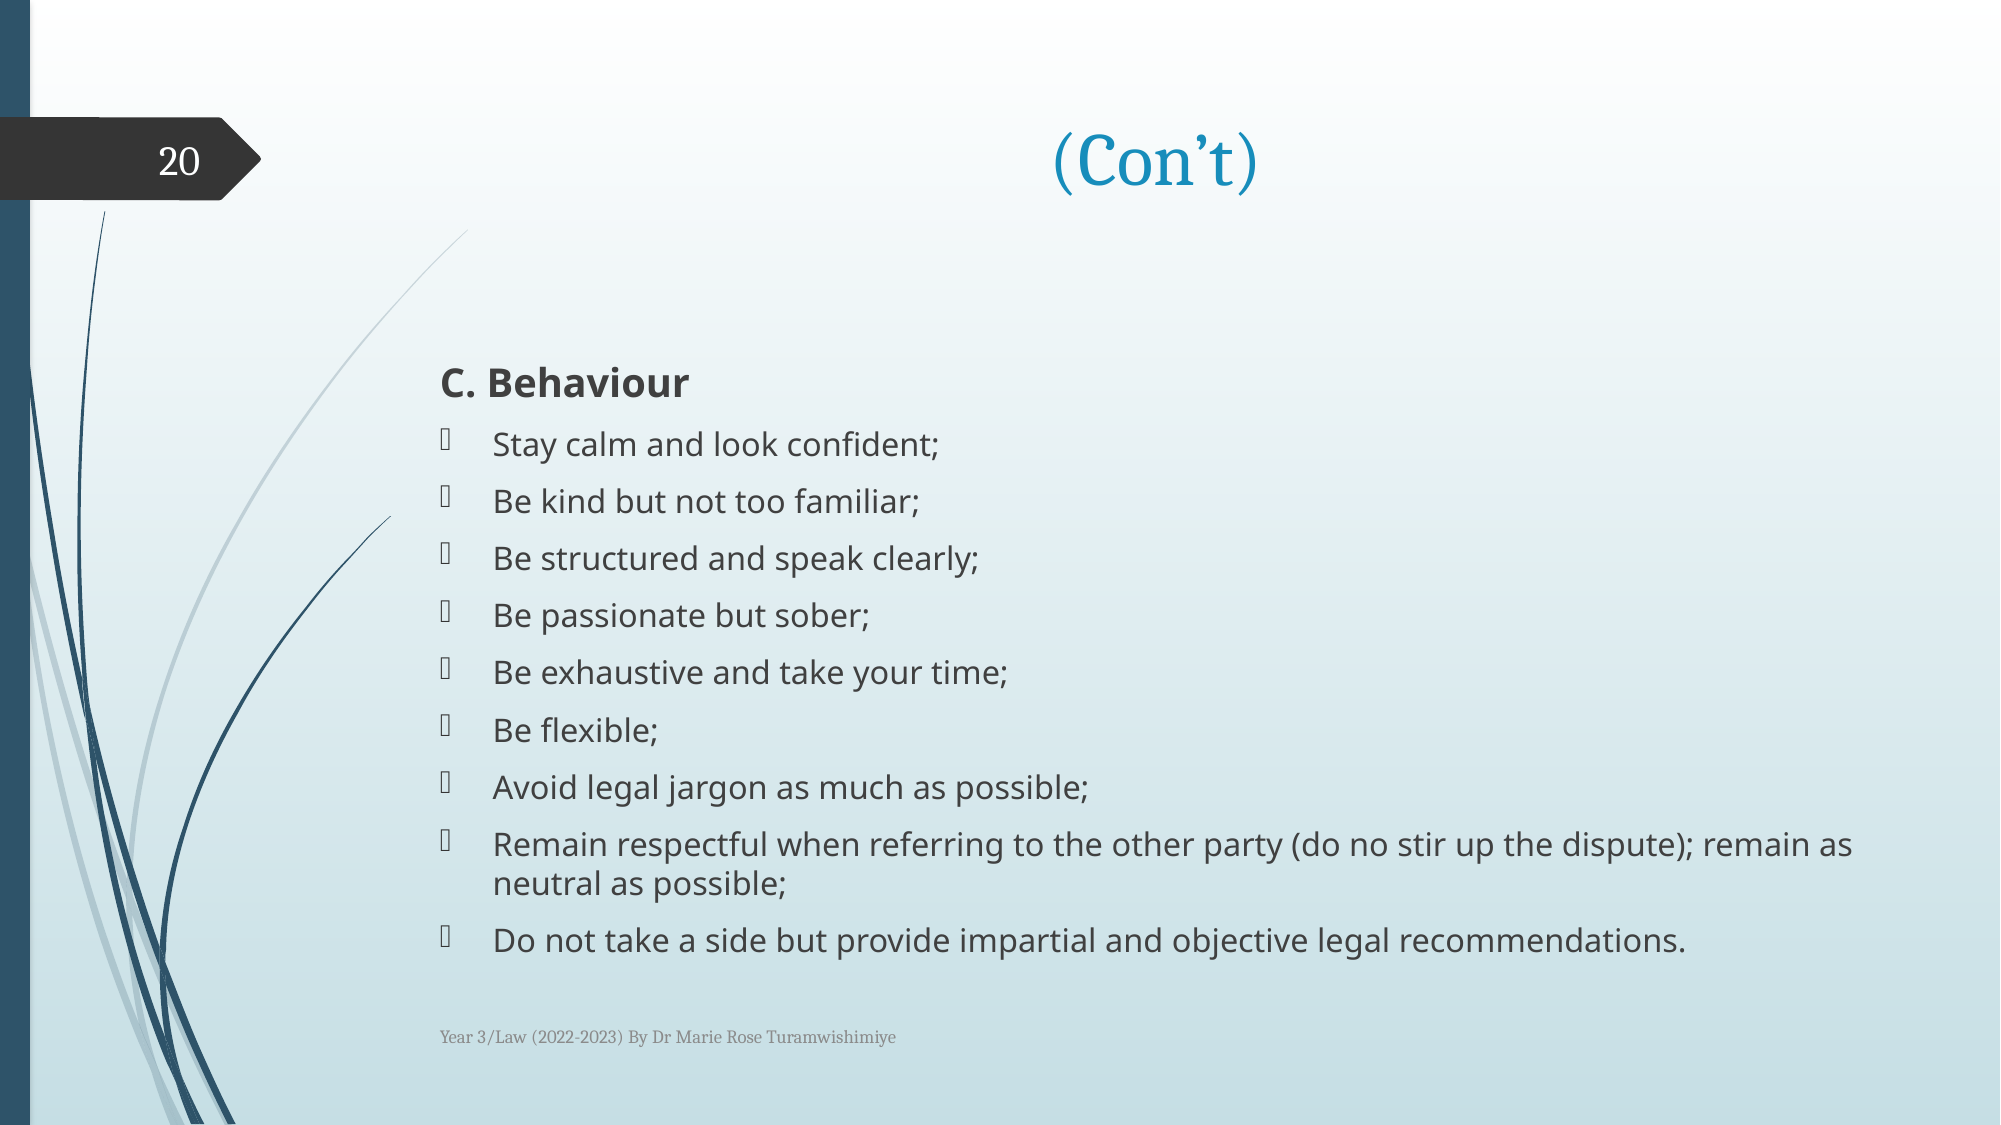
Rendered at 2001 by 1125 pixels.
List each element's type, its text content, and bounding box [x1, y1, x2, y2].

slide_number 20 [87, 129, 216, 190]
footer Year 3/Law (2022-2023) By Dr Marie Rose Turamwishimiye [424, 1006, 1675, 1067]
title (Con’t) [425, 102, 1888, 313]
list C. Behaviour Stay calm and look confident; Be kind but not too familiar; Be structured and speak clearly; Be passionate but sober; Be exhaustive and take your time; Be flexible; Avoid legal jargon as much as possible; Remain respectful when referring to the other party (do no stir up the dispute); remain as neutral as possible; Do not take a side but provide impartial and objective legal recommendations. [424, 350, 1888, 970]
